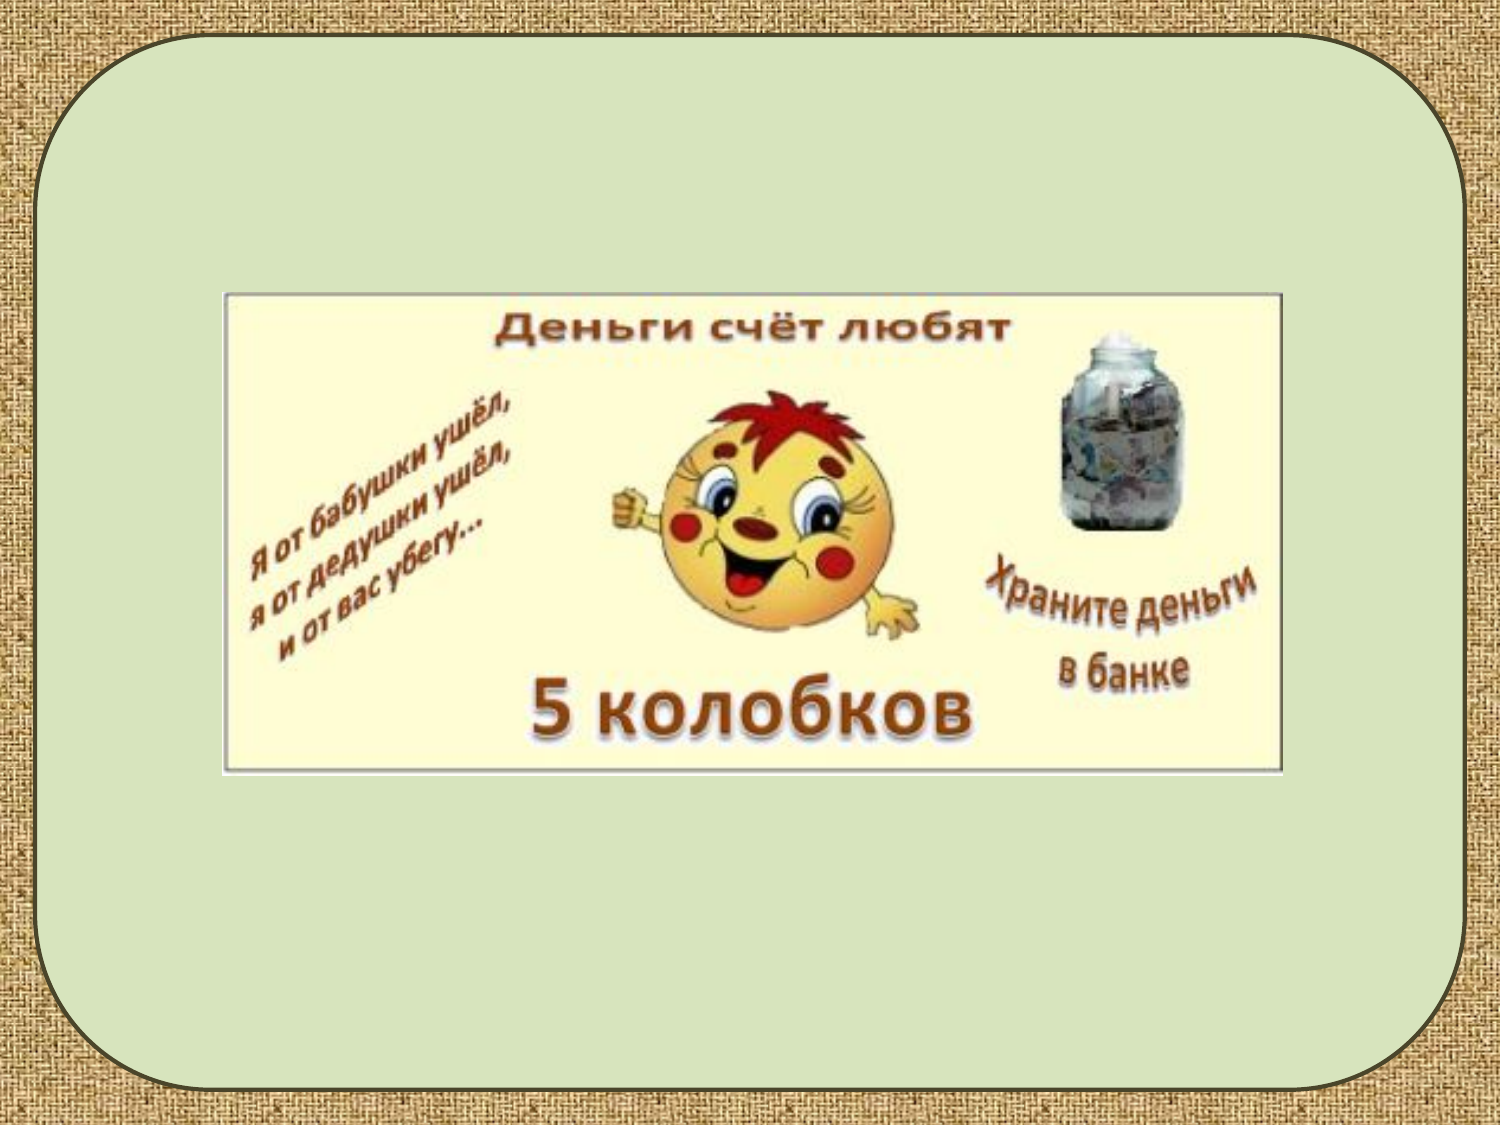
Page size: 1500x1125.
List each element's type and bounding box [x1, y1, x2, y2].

text_box [32, 32, 1467, 1092]
picture [0, 0, 1500, 1125]
